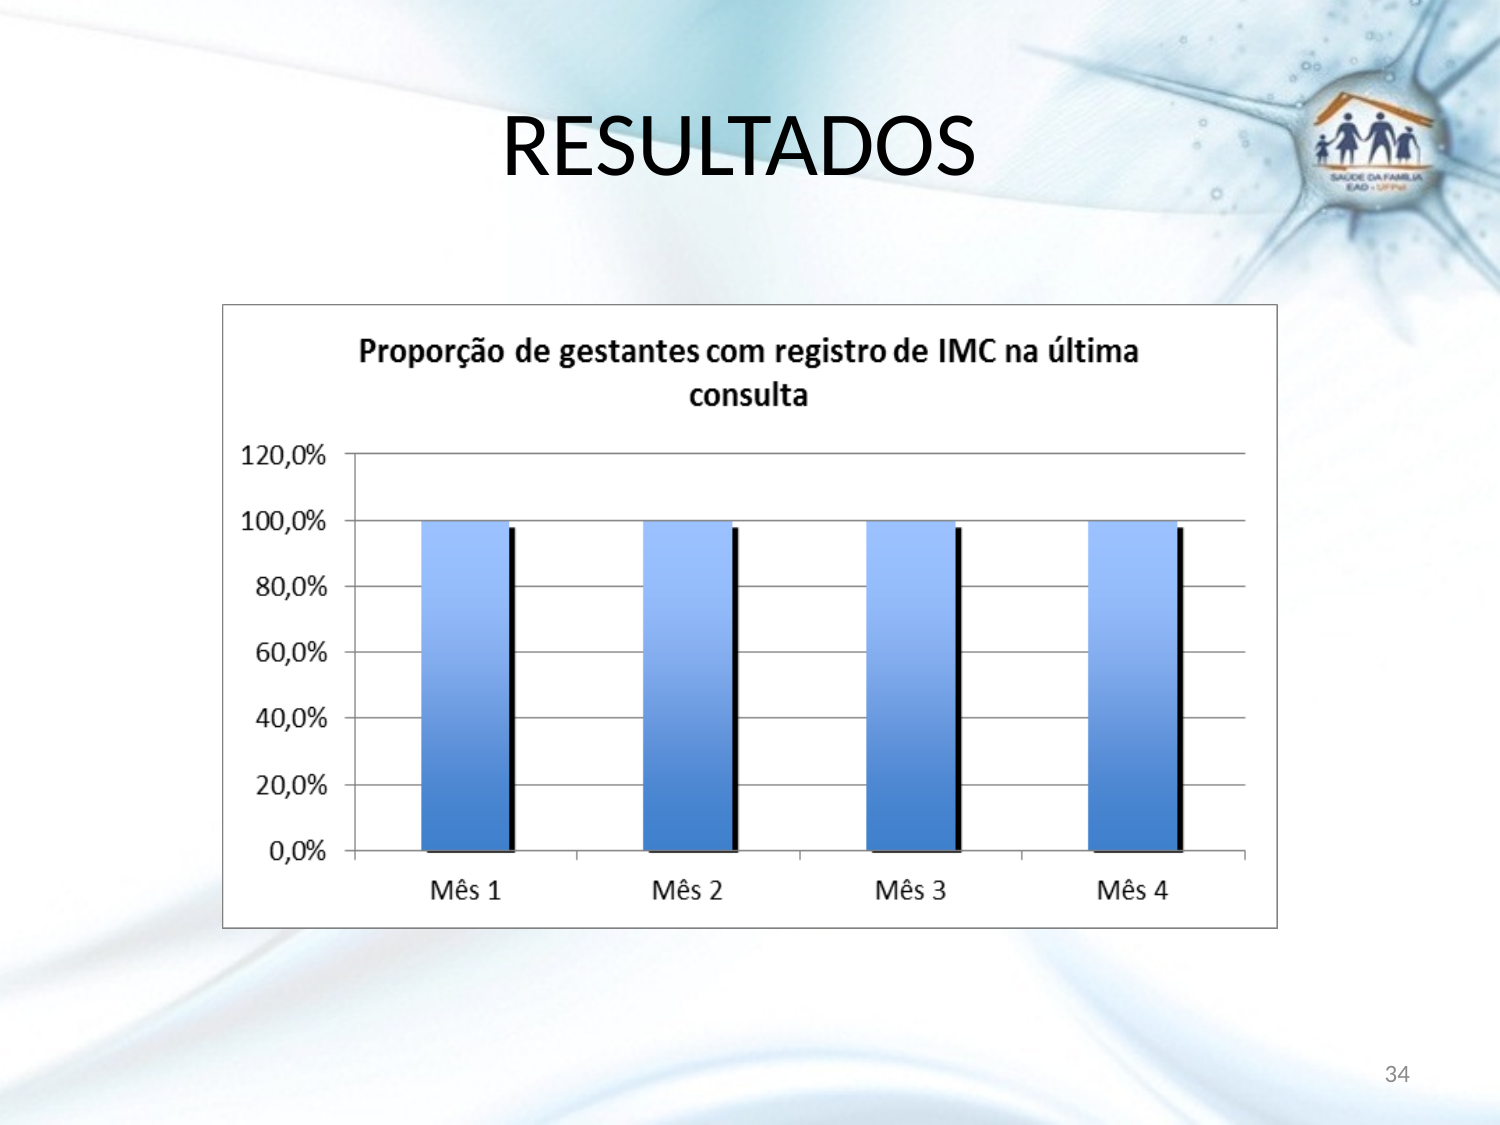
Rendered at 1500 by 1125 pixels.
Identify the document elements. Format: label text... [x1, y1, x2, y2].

list [74, 262, 1426, 1006]
slide_number 34 [1074, 1042, 1425, 1103]
picture [0, 0, 1500, 1125]
title RESULTADOS [74, 44, 1426, 233]
